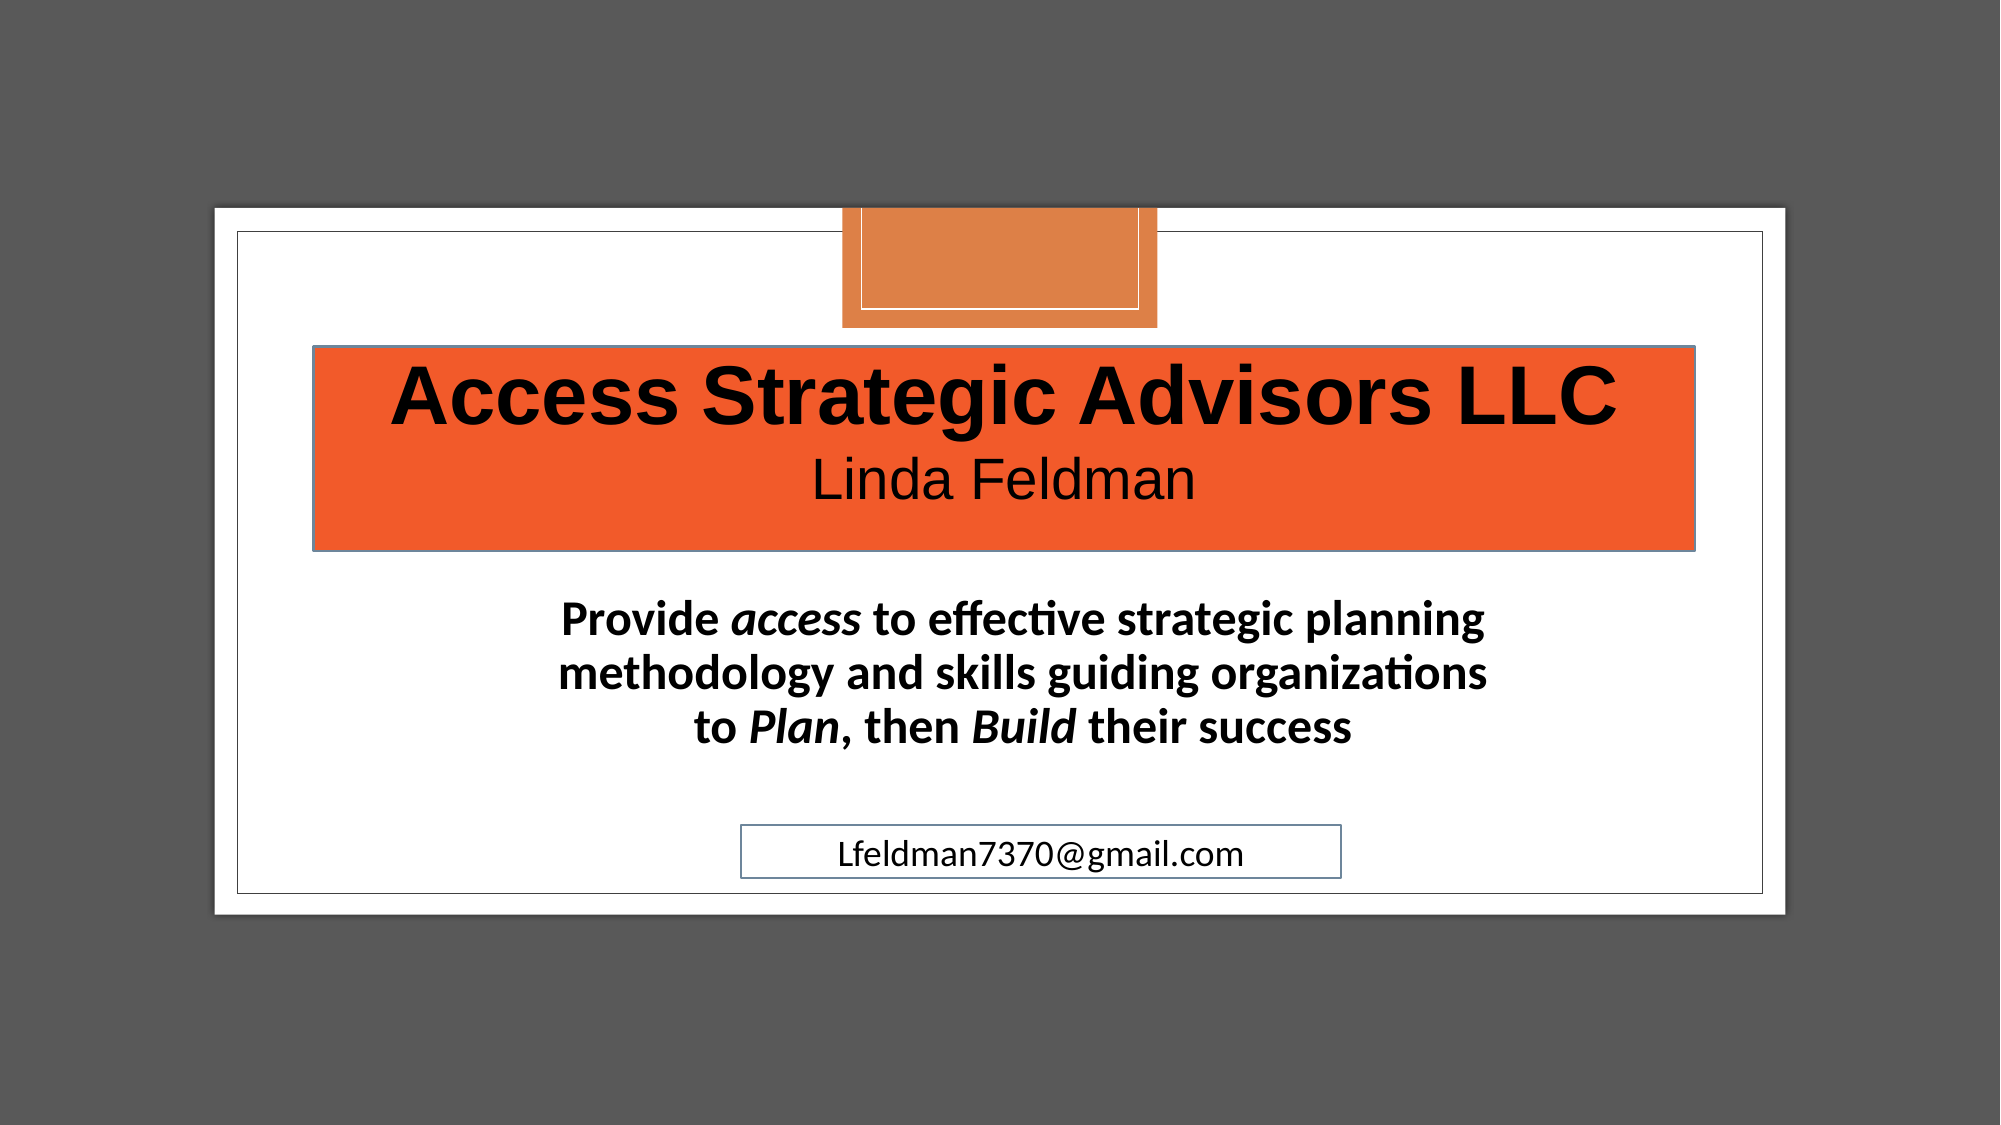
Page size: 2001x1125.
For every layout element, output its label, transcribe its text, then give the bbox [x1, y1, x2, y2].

text_box Access Strategic Advisors LLC Linda Feldman [312, 345, 1696, 552]
text_box Lfeldman7370@gmail.com [740, 824, 1342, 879]
text_box Provide access to effective strategic planning methodology and skills guiding organizations to Plan, then Build their success [523, 584, 1524, 762]
text_box [254, 573, 1755, 802]
